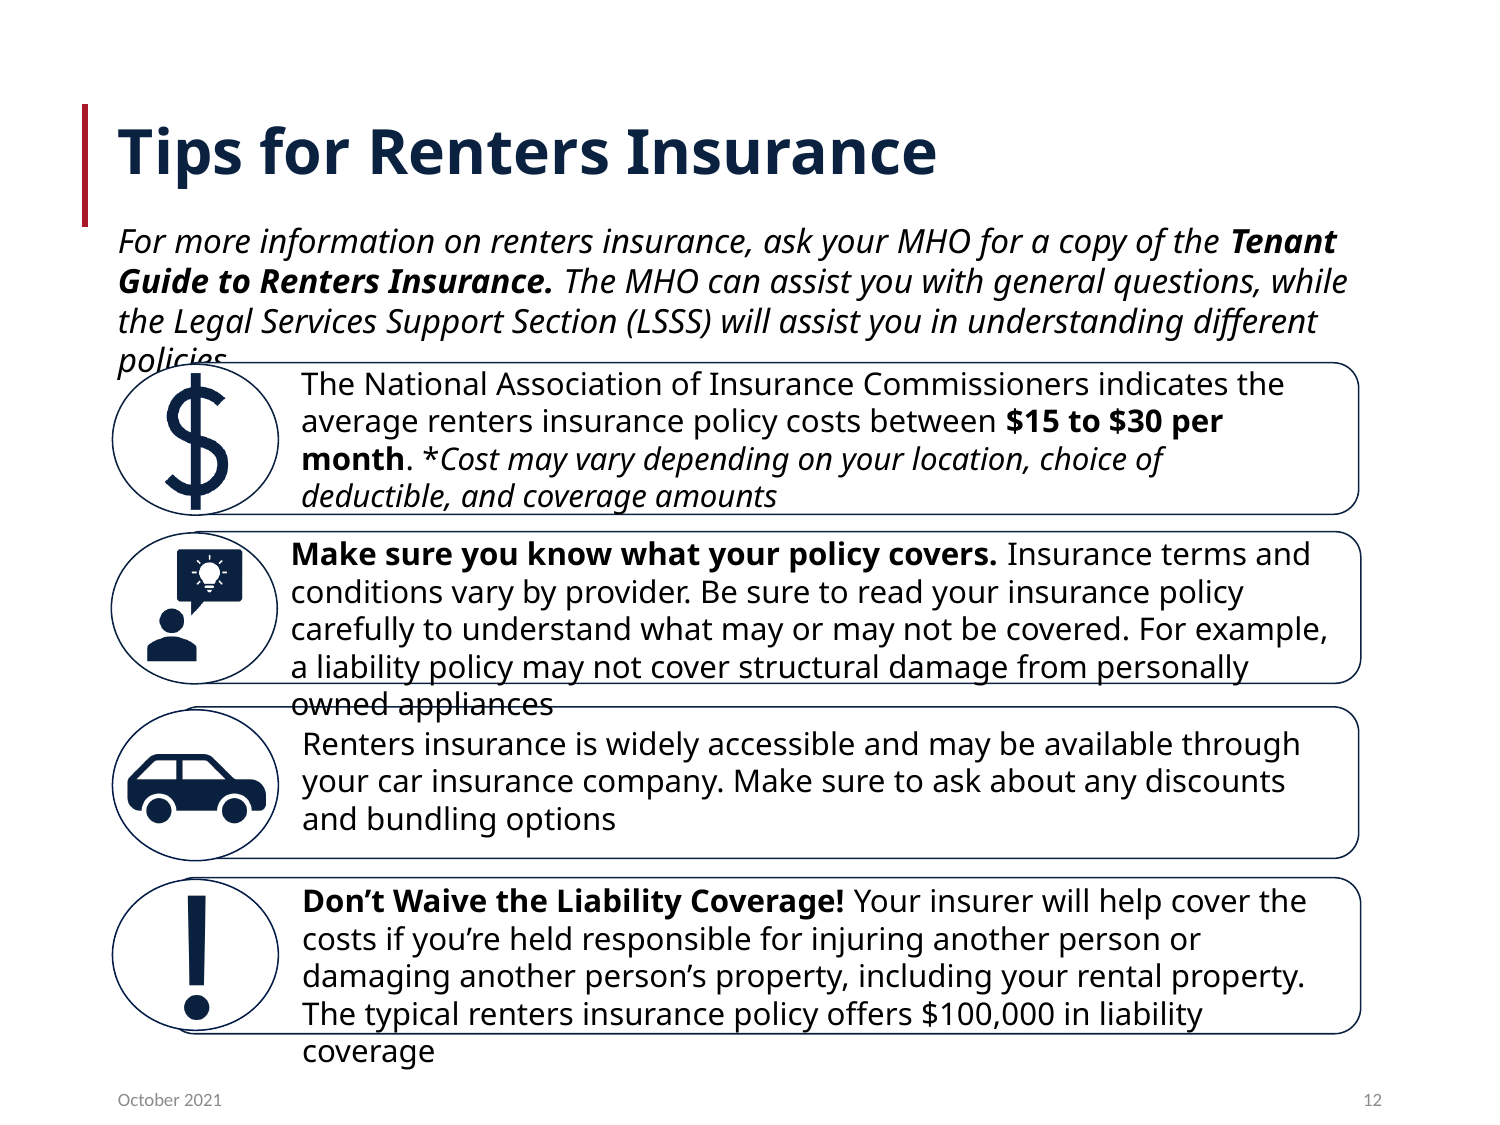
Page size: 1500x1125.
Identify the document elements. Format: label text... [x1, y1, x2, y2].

title Tips for Renters Insurance [103, 113, 1397, 210]
text_box For more information on renters insurance, ask your MHO for a copy of the Tenant Guide to Renters Insurance. The MHO can assist you with general questions, while the Legal Services Support Section (LSSS) will assist you in understanding different policies [103, 212, 1404, 387]
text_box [111, 356, 1361, 1041]
text_box October 2021 [103, 1080, 441, 1125]
text_box 12 [1059, 1080, 1397, 1125]
